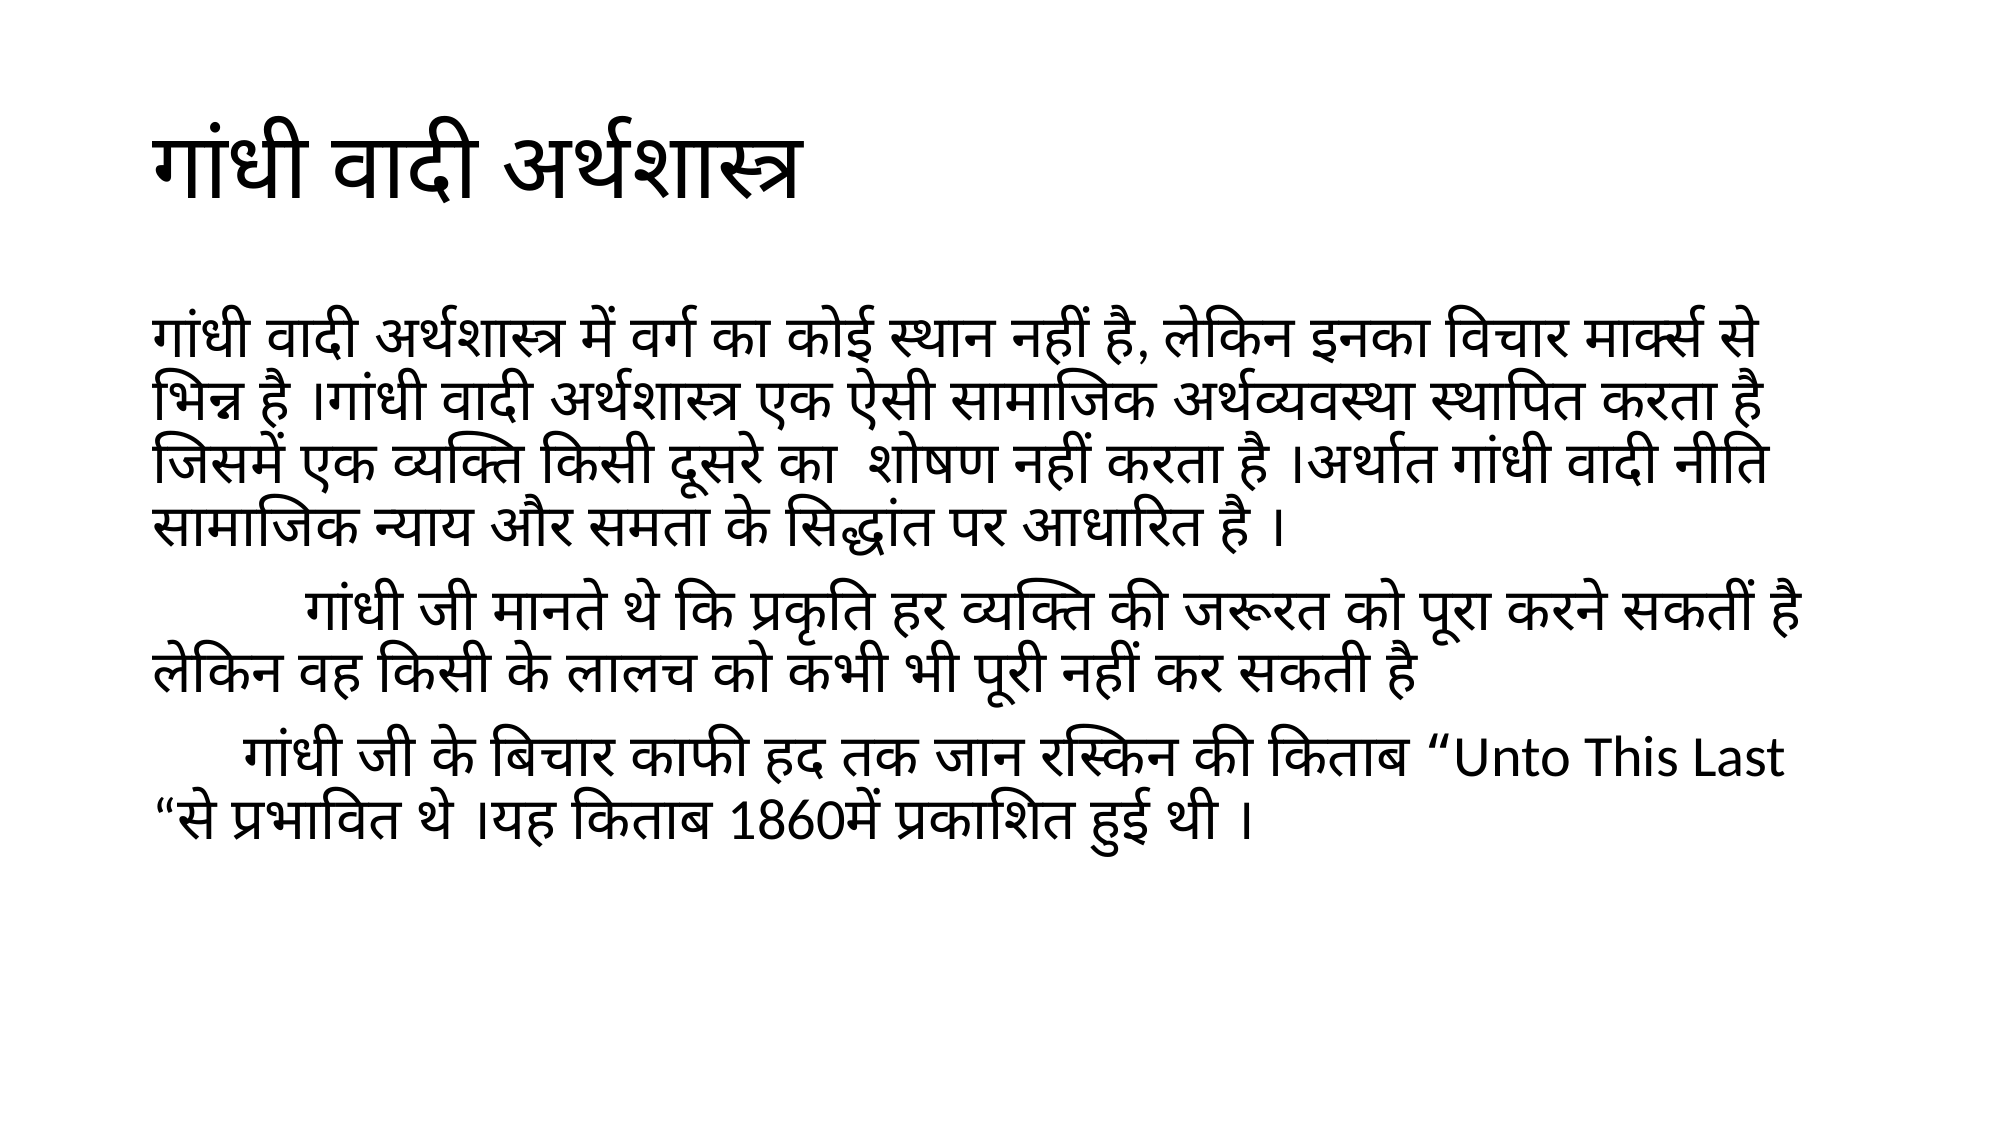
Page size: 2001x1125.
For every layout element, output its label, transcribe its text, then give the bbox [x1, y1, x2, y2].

title गांधी वादी अर्थशास्त्र [137, 59, 1863, 278]
list गांधी वादी अर्थशास्त्र में वर्ग का कोई स्थान नहीं है, लेकिन इनका विचार मार्क्स से भिन्न है ।गांधी वादी अर्थशास्त्र एक ऐसी सामाजिक अर्थव्यवस्था स्थापित करता है जिसमें एक व्यक्ति किसी दूसरे का शोषण नहीं करता है ।अर्थात गांधी वादी नीति सामाजिक न्याय और समता के सिद्धांत पर आधारित है । गांधी जी मानते थे कि प्रकृति हर व्यक्ति की जरूरत को पूरा करने सकतीं है लेकिन वह किसी के लालच को कभी भी पूरी नहीं कर सकती है गांधी जी के बिचार काफी हद तक जान रस्किन की किताब “Unto This Last “से प्रभावित थे ।यह किताब 1860में प्रकाशित हुई थी । [137, 299, 1863, 1014]
